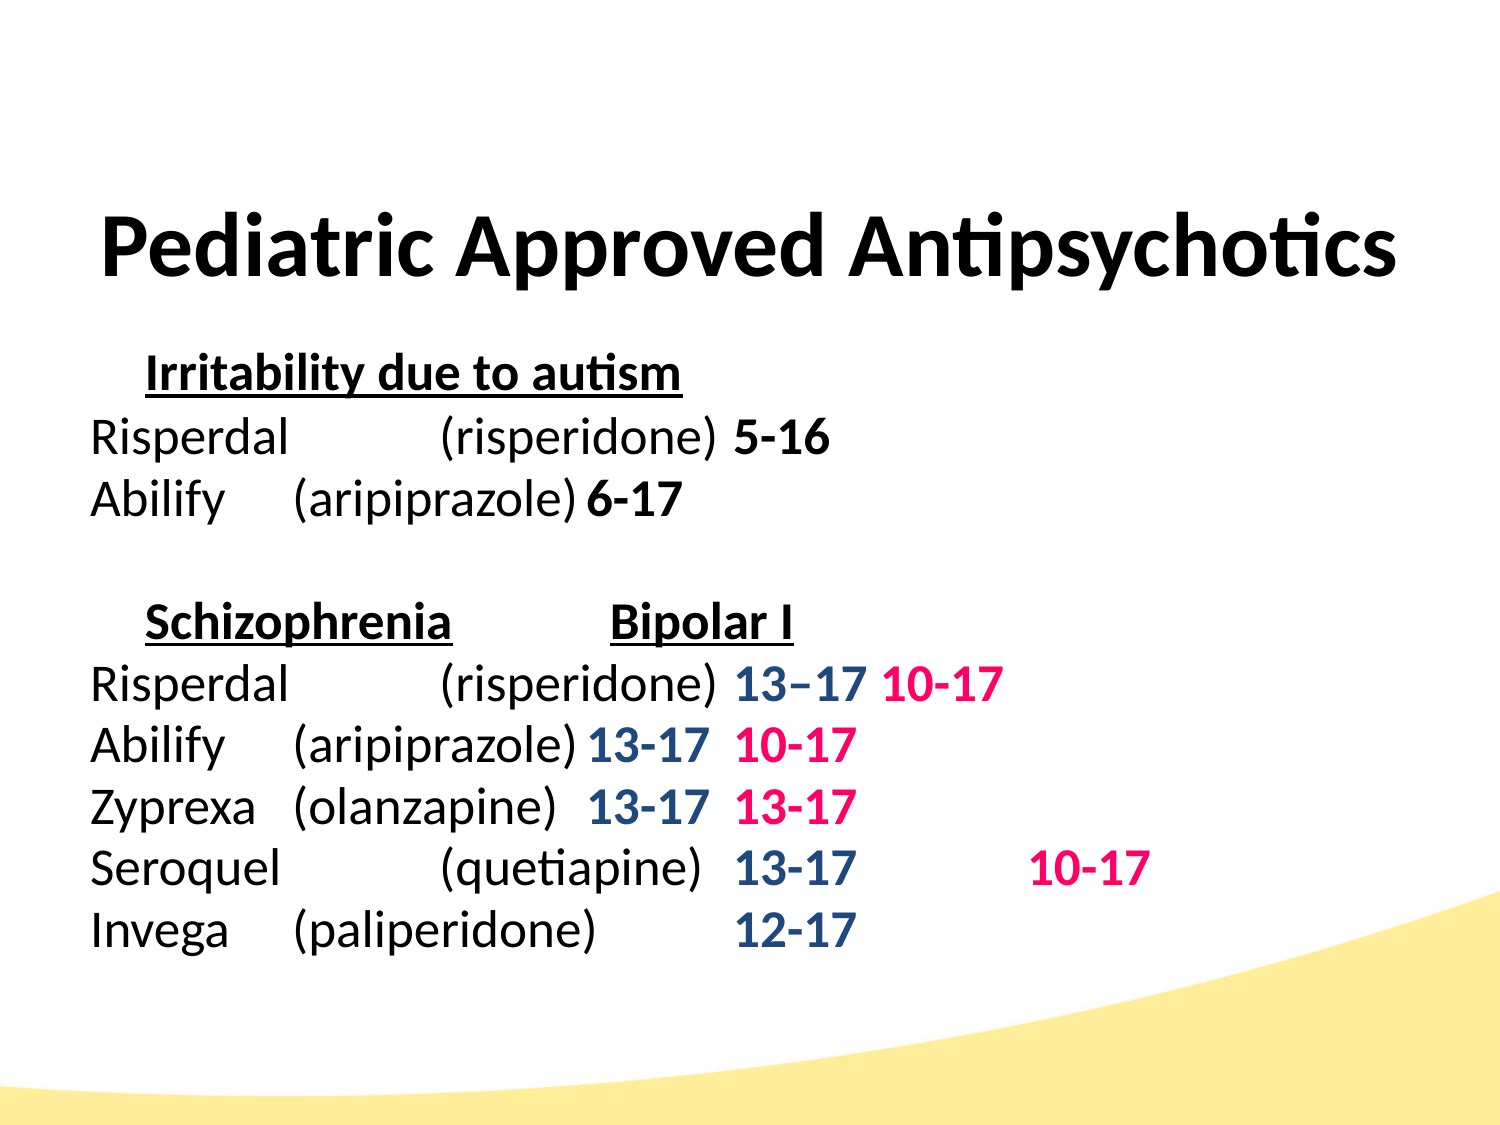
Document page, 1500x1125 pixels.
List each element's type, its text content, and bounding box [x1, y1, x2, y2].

list Irritability due to autism Risperdal (risperidone) 5-16 Abilify (aripiprazole) 6-17 Schizophrenia Bipolar I Risperdal (risperidone) 13–17 10-17 Abilify (aripiprazole) 13-17 10-17 Zyprexa (olanzapine) 13-17 13-17 Seroquel (quetiapine) 13-17 10-17 Invega (paliperidone) 12-17 [75, 333, 1425, 1005]
title Pediatric Approved Antipsychotics [75, 145, 1425, 333]
picture [0, 0, 1500, 1125]
